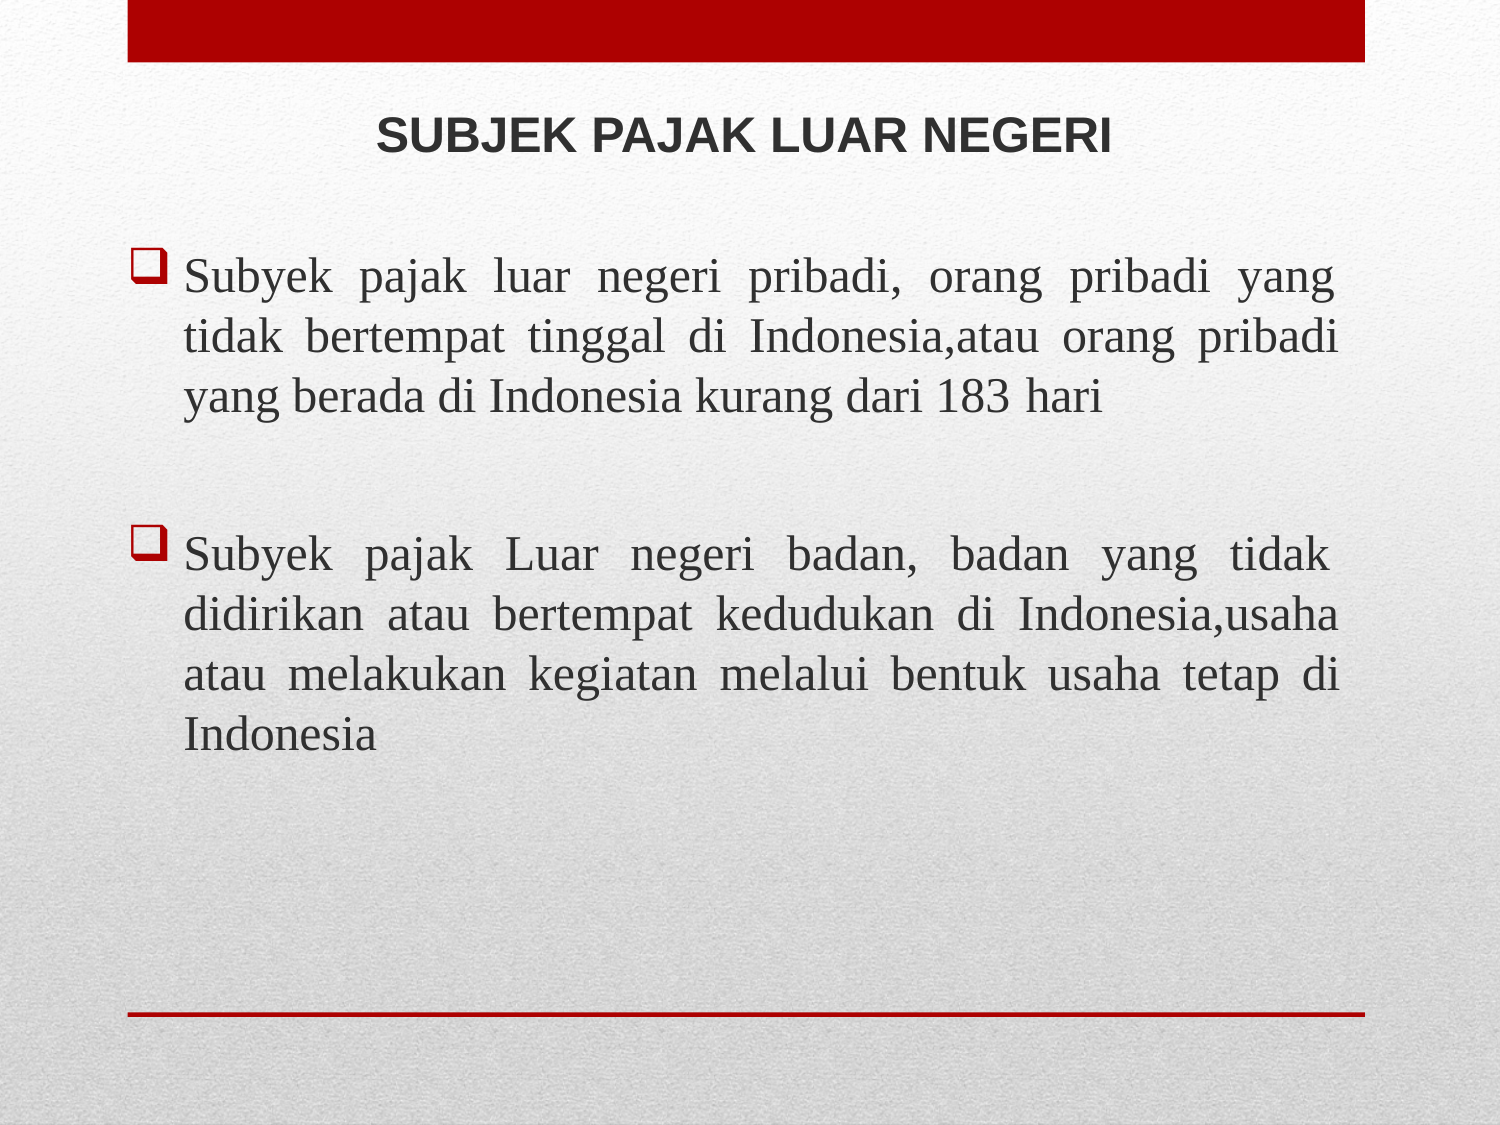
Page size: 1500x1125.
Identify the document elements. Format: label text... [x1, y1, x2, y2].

list SUBJEK PAJAK LUAR NEGERI Subyek pajak luar negeri pribadi, orang pribadi yang tidak bertempat tinggal di Indonesia,atau orang pribadi yang berada di Indonesia kurang dari 183 hari Subyek pajak Luar negeri badan, badan yang tidak didirikan atau bertempat kedudukan di Indonesia,usaha atau melakukan kegiatan melalui bentuk usaha tetap di Indonesia [125, 102, 1363, 761]
